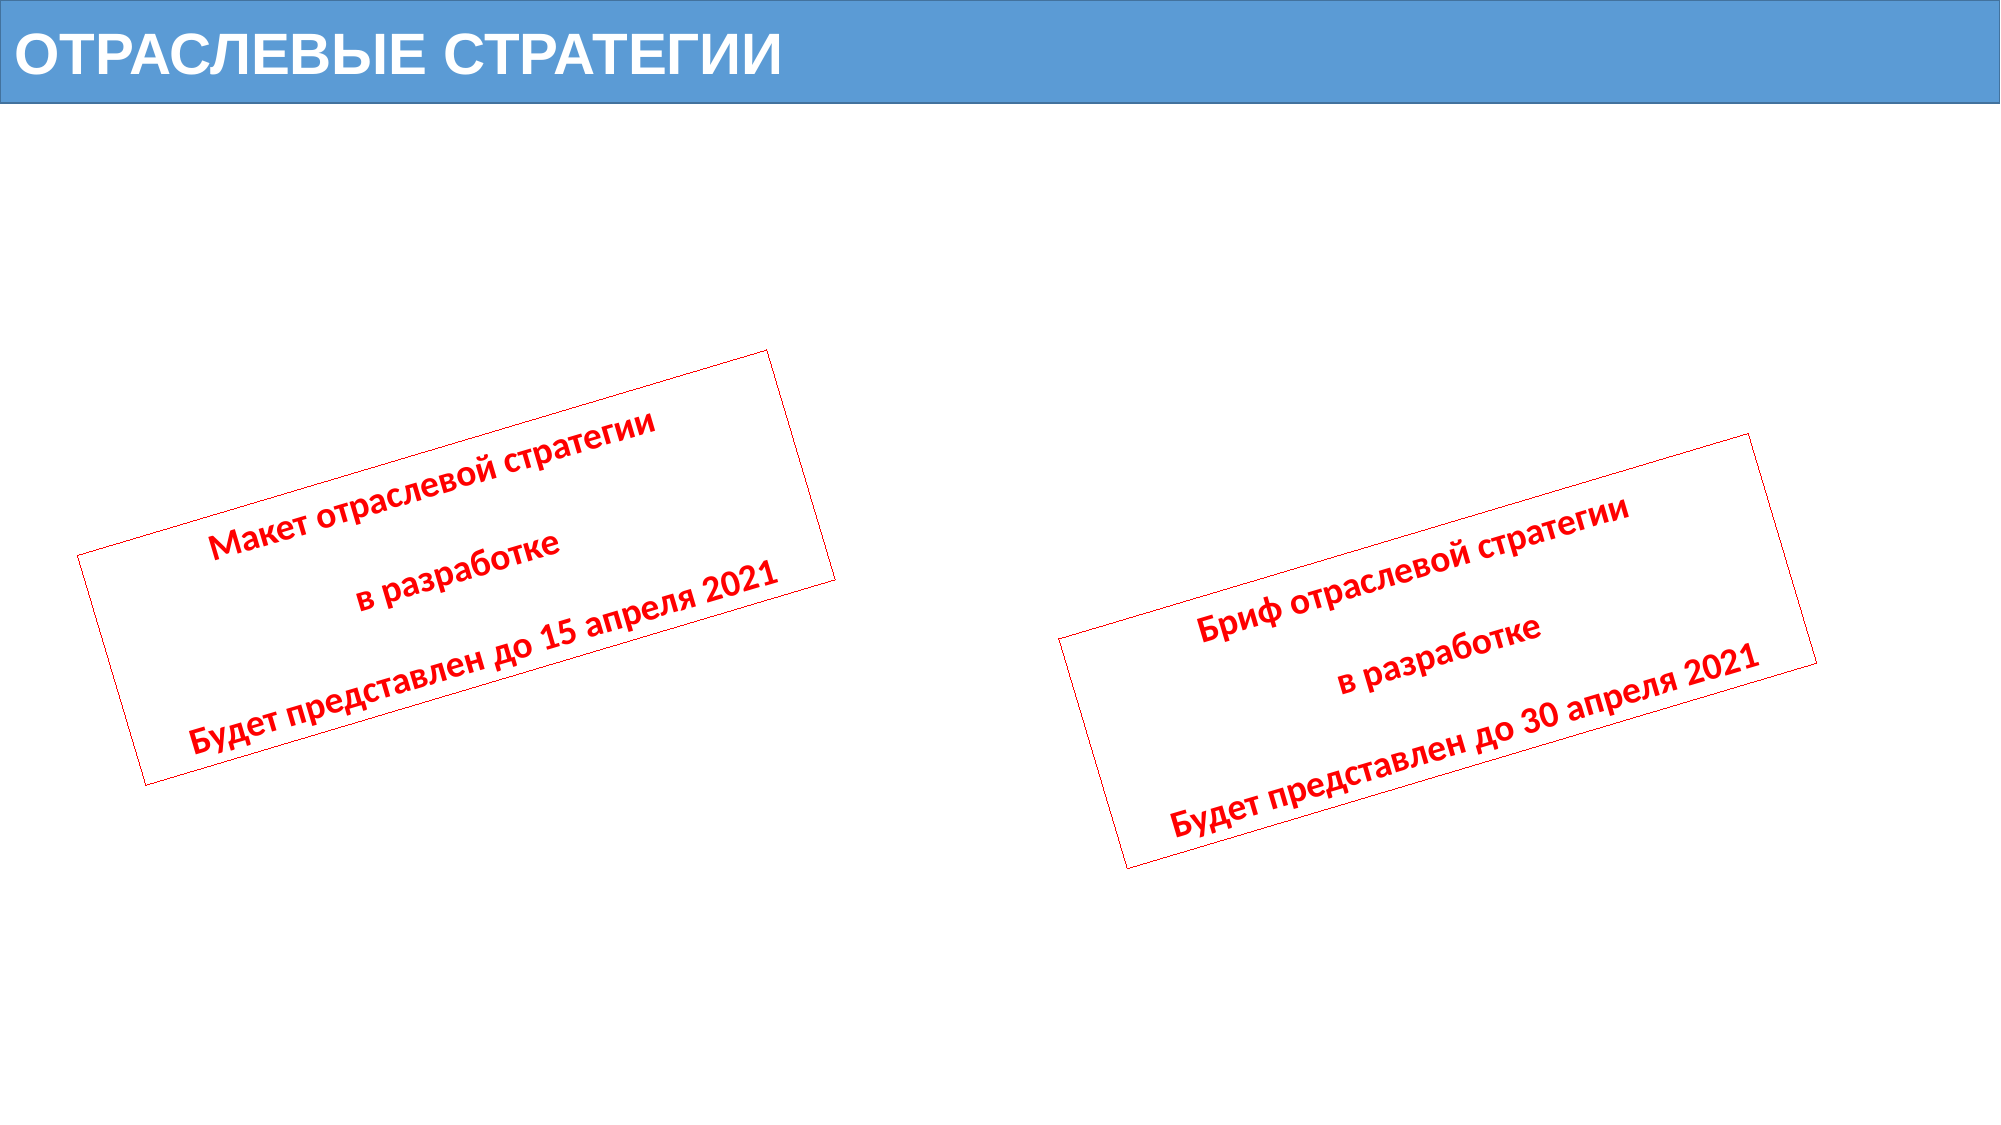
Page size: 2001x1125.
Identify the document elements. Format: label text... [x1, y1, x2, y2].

text_box ОТРАСЛЕВЫЕ СТРАТЕГИИ [0, 0, 2000, 104]
text_box Бриф отраслевой стратегии в разработке Будет представлен до 30 апреля 2021 [1058, 433, 1817, 869]
text_box Макет отраслевой стратегии в разработке Будет представлен до 15 апреля 2021 [77, 349, 836, 786]
